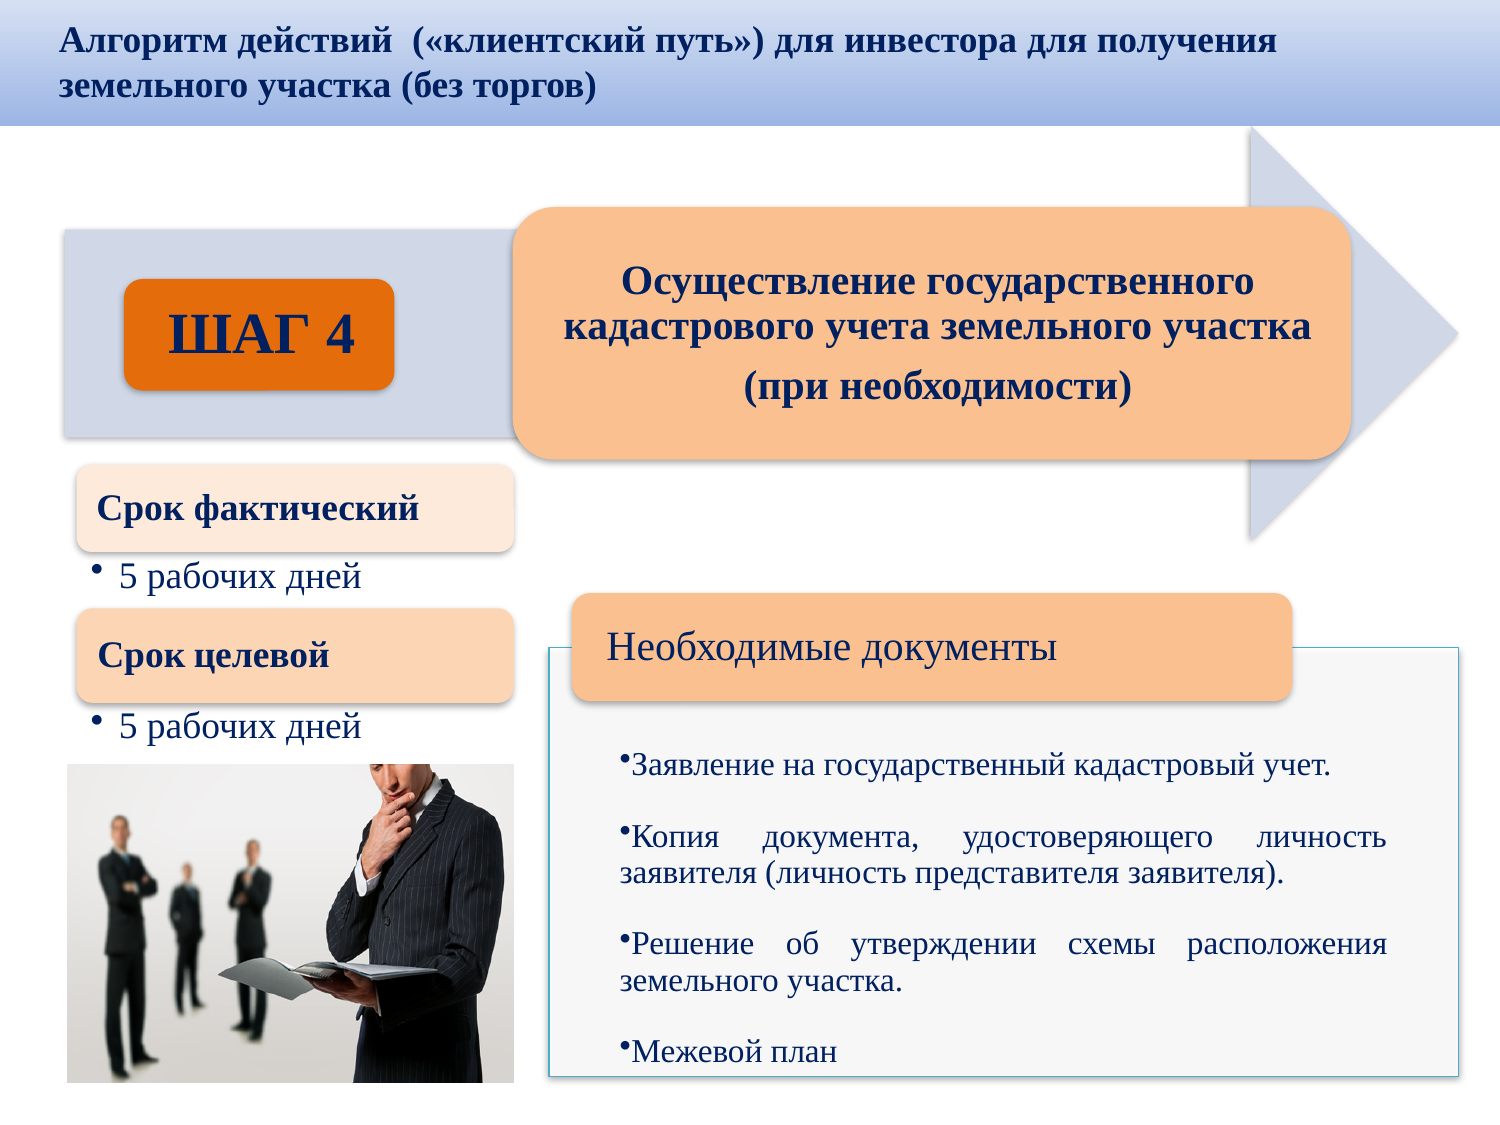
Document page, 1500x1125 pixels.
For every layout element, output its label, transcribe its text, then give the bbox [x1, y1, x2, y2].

title Алгоритм действий («клиентский путь») для инвестора для получения земельного участка (без торгов) [0, 0, 1500, 126]
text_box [76, 461, 514, 763]
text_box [548, 592, 1459, 1125]
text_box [64, 125, 1459, 542]
picture [67, 764, 514, 1083]
